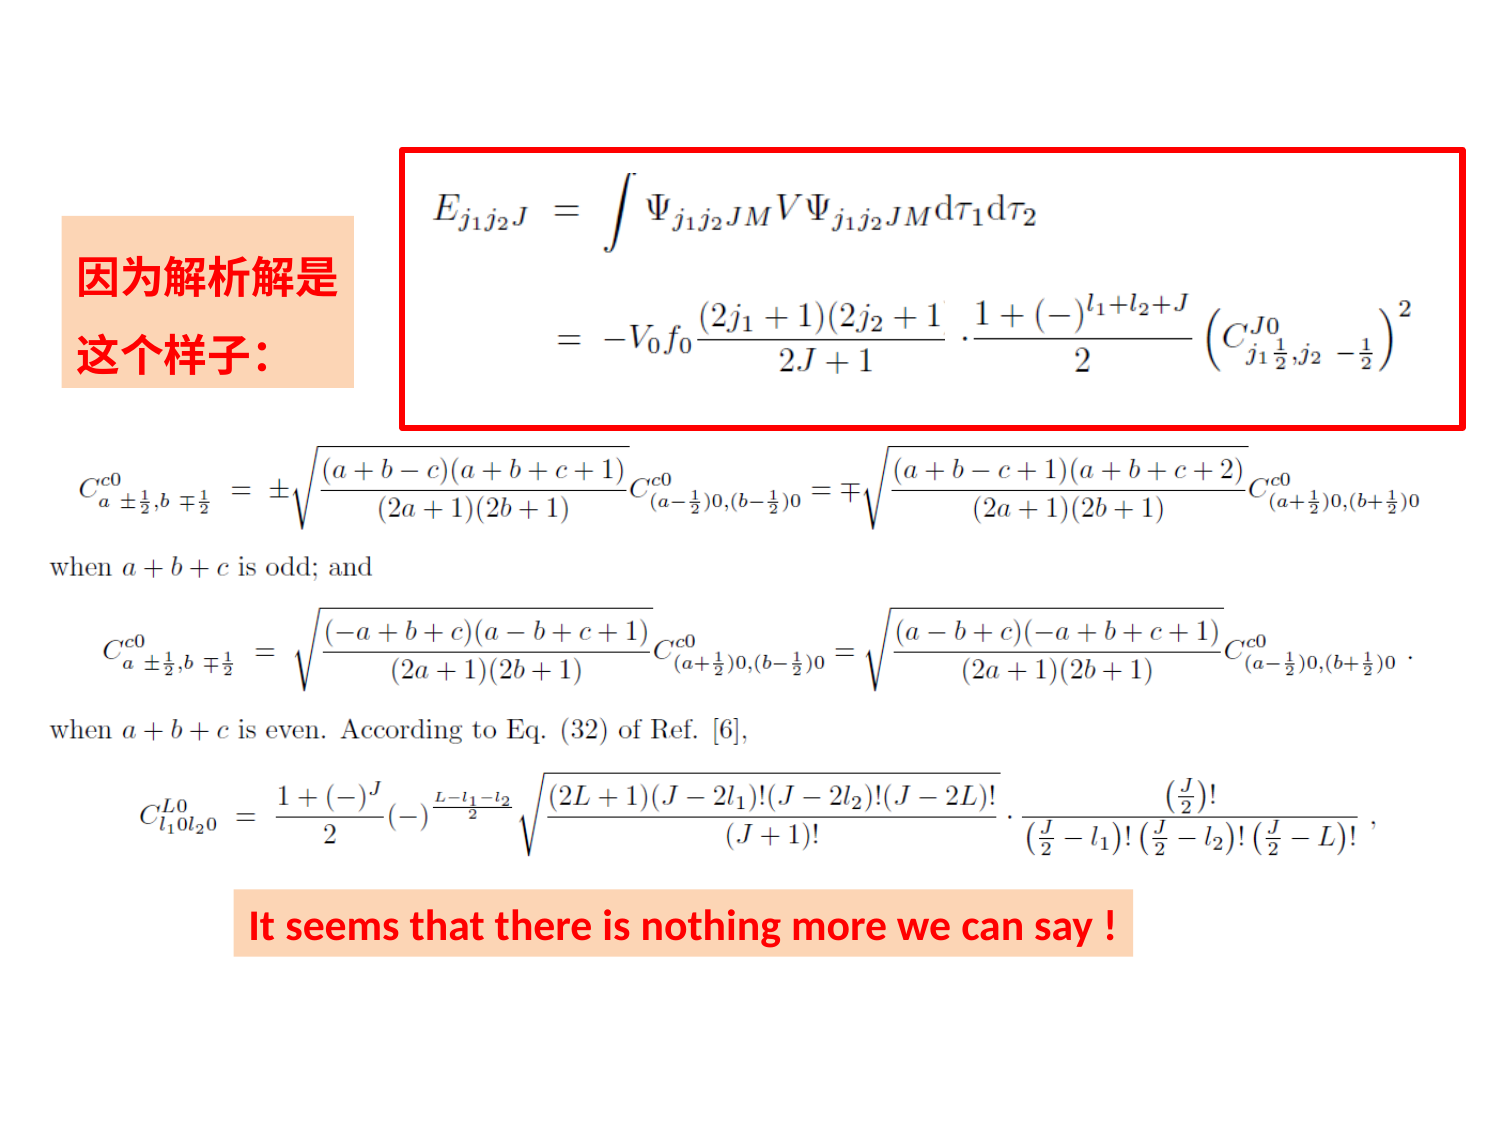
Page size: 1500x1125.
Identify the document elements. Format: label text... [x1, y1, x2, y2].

picture [30, 400, 1424, 868]
picture [546, 287, 1426, 382]
picture [417, 173, 1046, 258]
text_box [400, 148, 1465, 430]
text_box It seems that there is nothing more we can say ! [233, 889, 1134, 957]
text_box 因为解析解是 这个样子： [61, 215, 354, 388]
